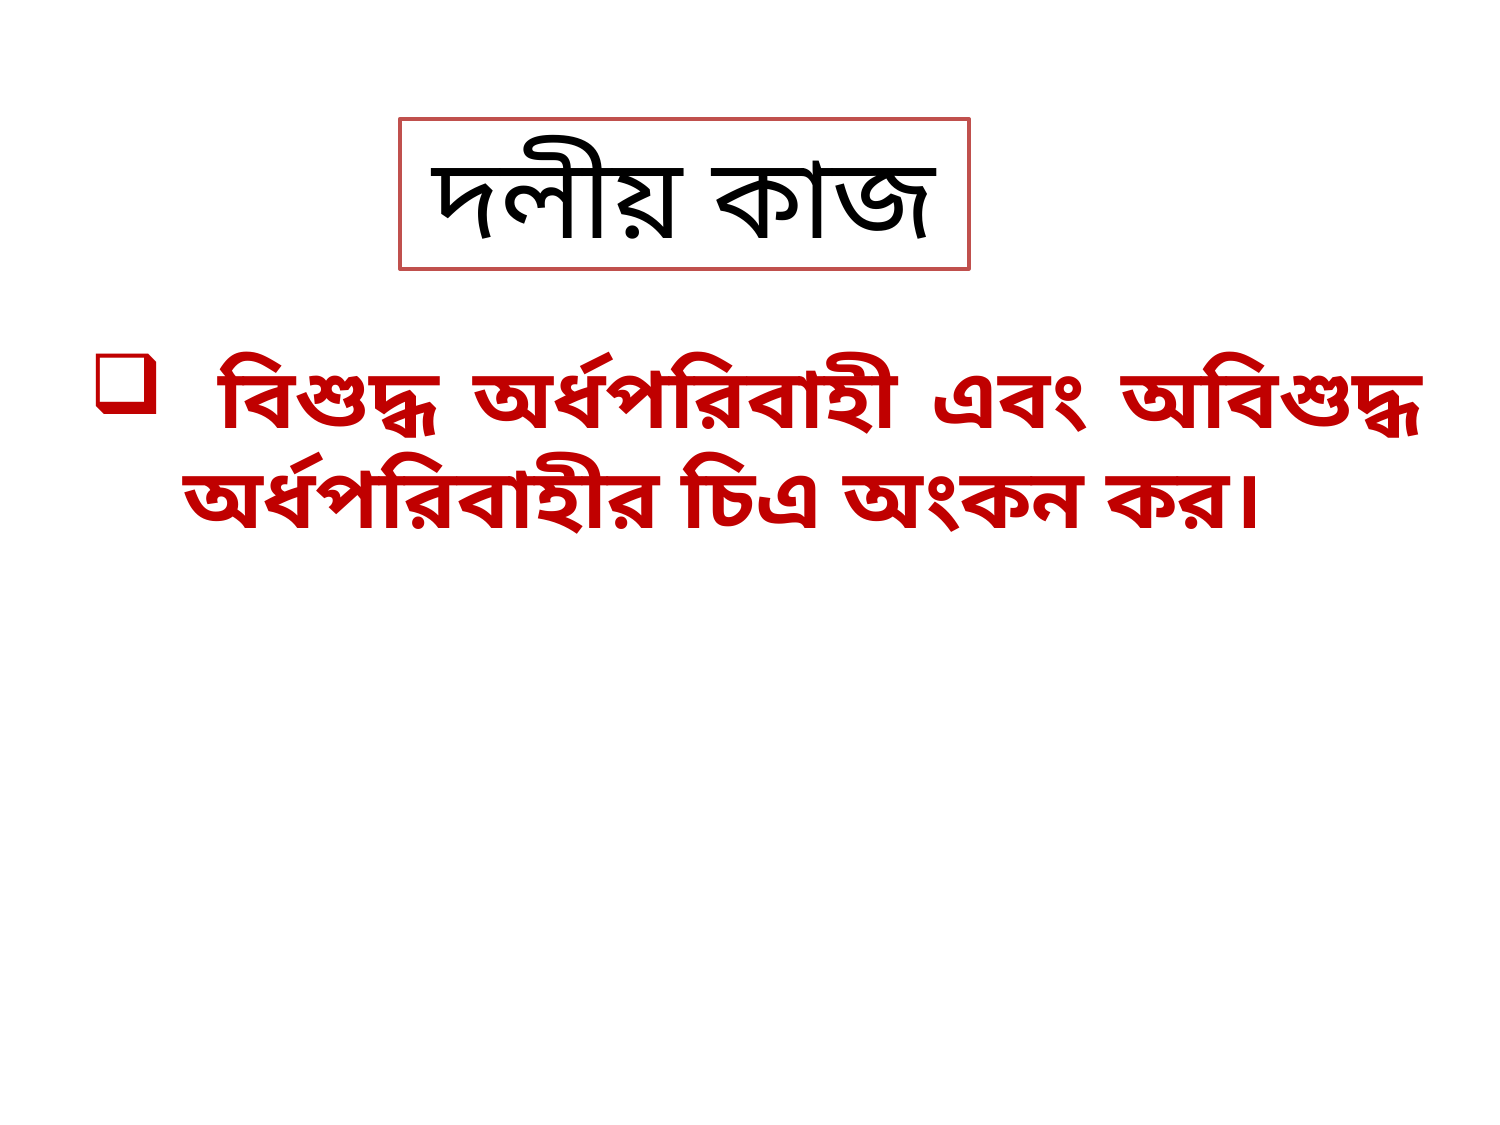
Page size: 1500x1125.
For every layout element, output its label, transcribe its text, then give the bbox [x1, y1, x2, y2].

text_box দলীয় কাজ [398, 117, 971, 271]
text_box বিশুদ্ধ অর্ধপরিবাহী এবং অবিশুদ্ধ অর্ধপরিবাহীর চিএ অংকন কর। [74, 337, 1438, 553]
